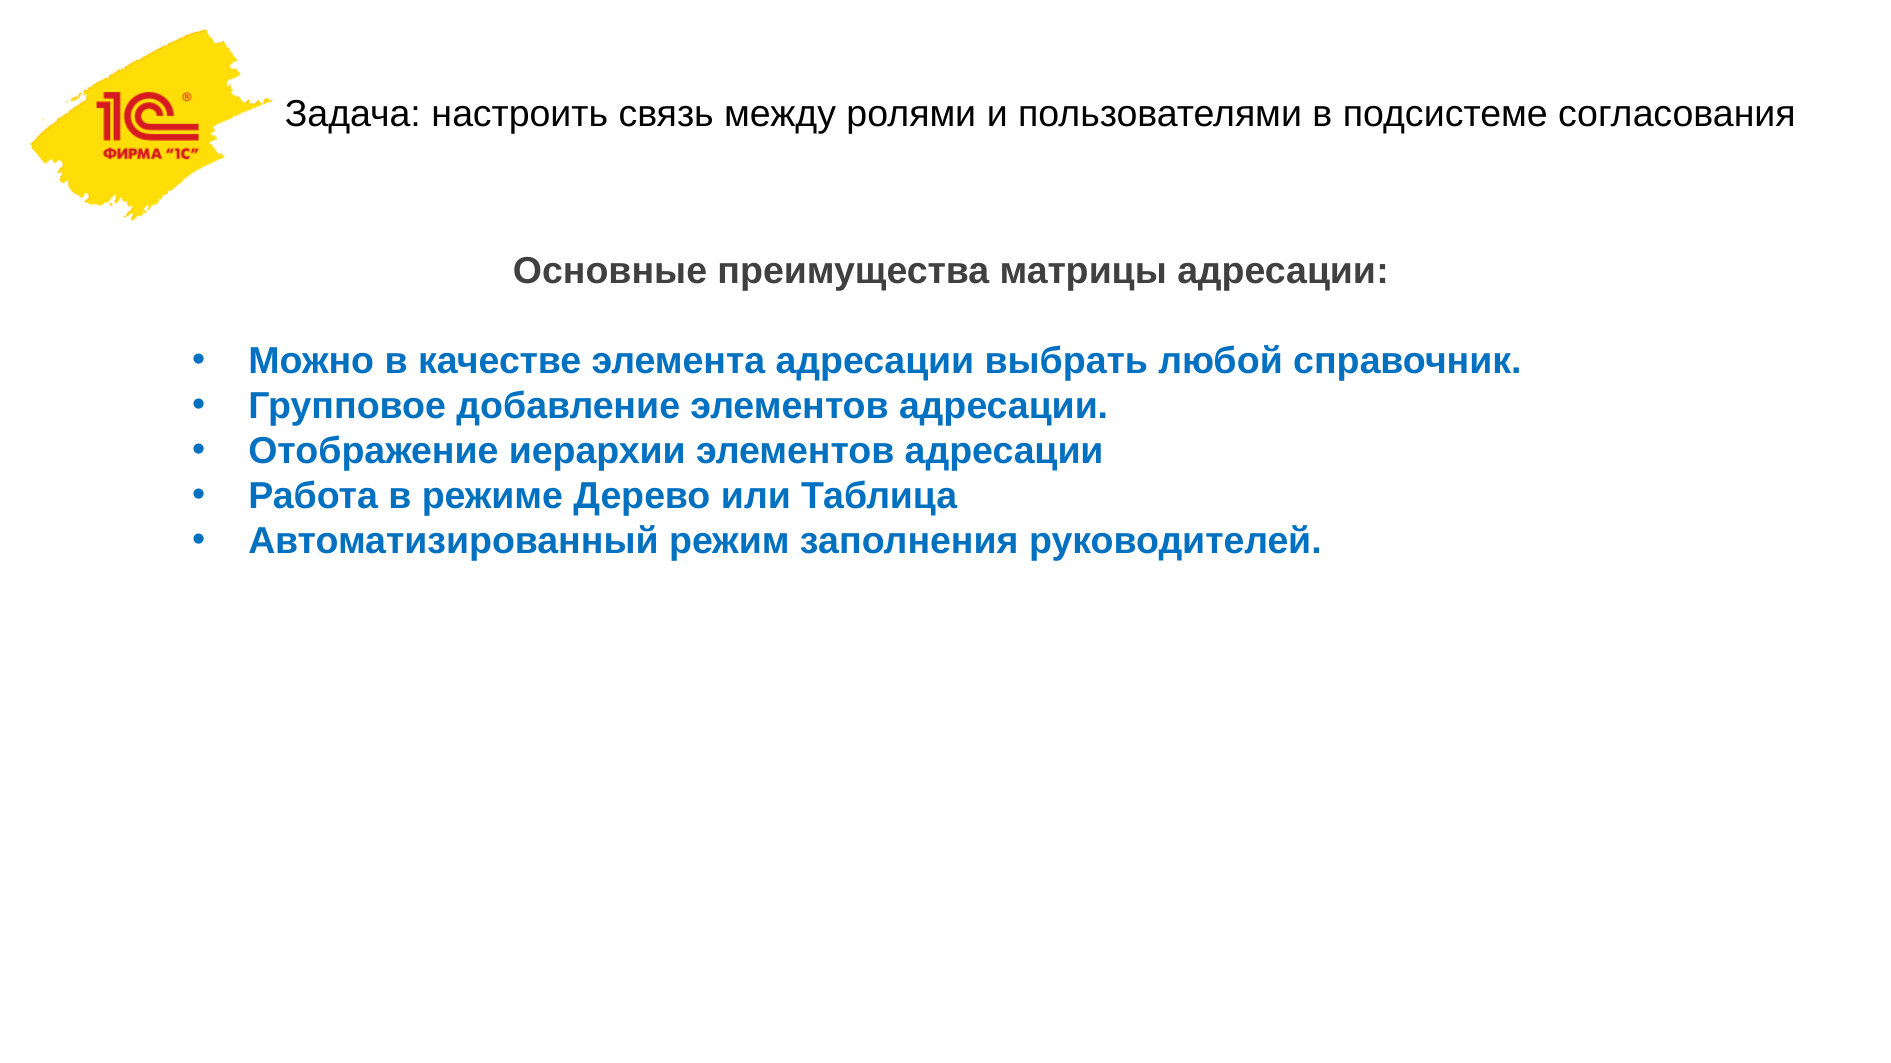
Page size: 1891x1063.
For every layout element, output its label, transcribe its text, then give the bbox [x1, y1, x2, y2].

picture [23, 24, 278, 225]
text_box Задача: настроить связь между ролями и пользователями в подсистеме согласования [270, 81, 1812, 141]
text_box Основные преимущества матрицы адресации: Можно в качестве элемента адресации выбрать любой справочник. Групповое добавление элементов адресации. Отображение иерархии элементов адресации Работа в режиме Дерево или Таблица Автоматизированный режим заполнения руководителей. [177, 238, 1725, 619]
